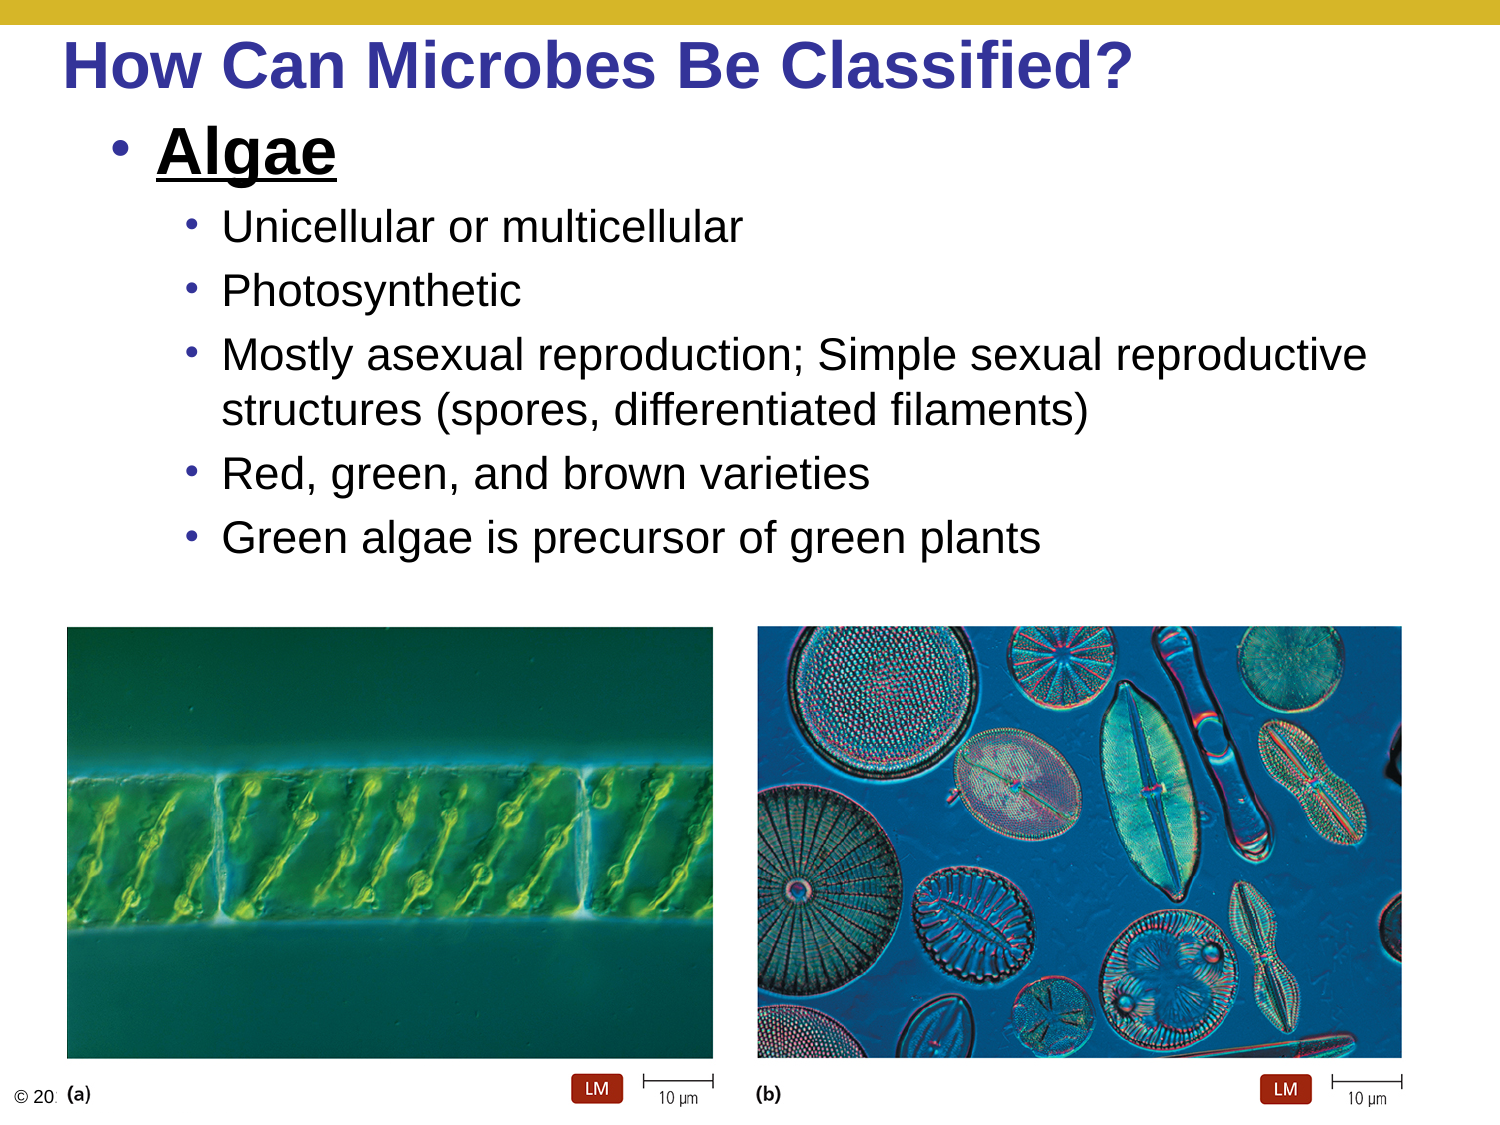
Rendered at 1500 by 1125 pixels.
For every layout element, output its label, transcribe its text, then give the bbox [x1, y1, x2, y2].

list Algae Unicellular or multicellular Photosynthetic Mostly asexual reproduction; Simple sexual reproductive structures (spores, differentiated filaments) Red, green, and brown varieties Green algae is precursor of green plants [18, 99, 1463, 588]
title How Can Microbes Be Classified? [0, 14, 1500, 110]
picture [55, 615, 1413, 1113]
